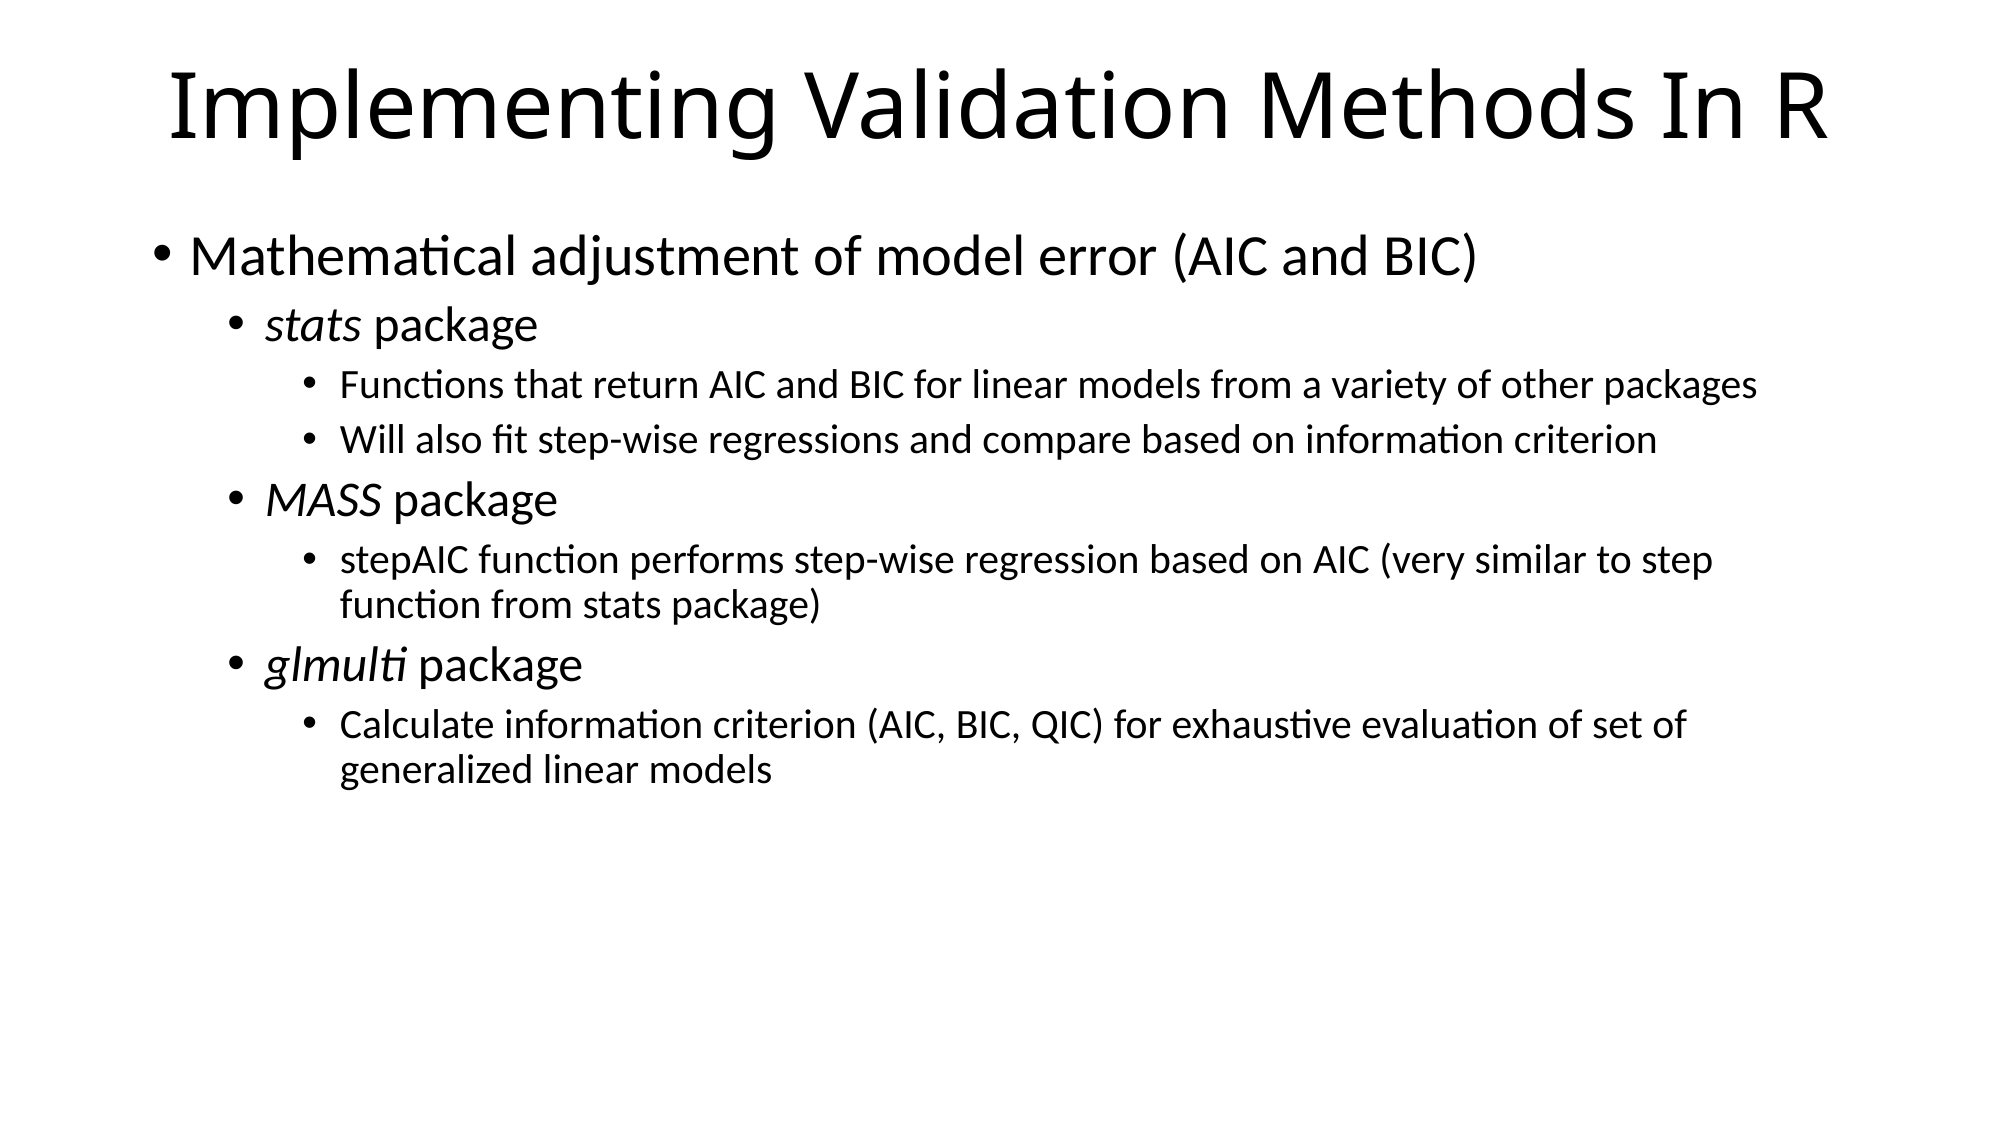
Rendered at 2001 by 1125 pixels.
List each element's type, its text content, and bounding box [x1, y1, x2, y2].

list Mathematical adjustment of model error (AIC and BIC) stats package Functions that return AIC and BIC for linear models from a variety of other packages Will also fit step-wise regressions and compare based on information criterion MASS package stepAIC function performs step-wise regression based on AIC (very similar to step function from stats package) glmulti package Calculate information criterion (AIC, BIC, QIC) for exhaustive evaluation of set of generalized linear models [137, 217, 1863, 1014]
title Implementing Validation Methods In R [137, 0, 1863, 217]
